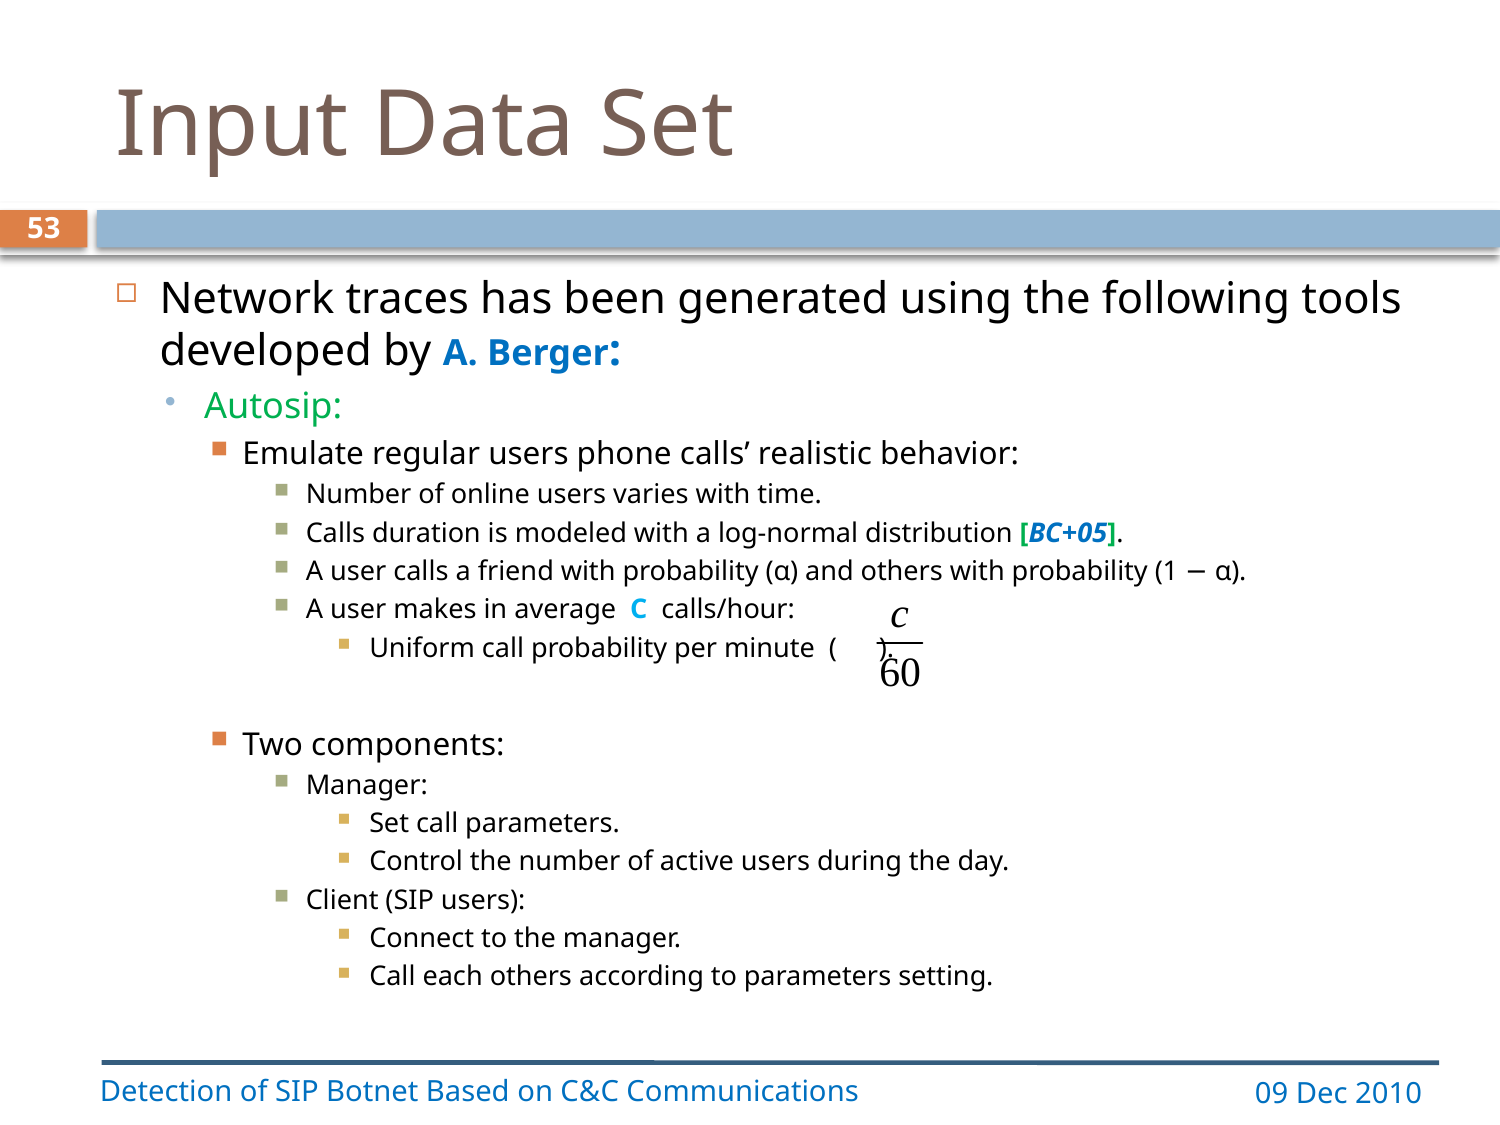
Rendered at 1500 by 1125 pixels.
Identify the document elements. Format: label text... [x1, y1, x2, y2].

footer Detection of SIP Botnet Based on C&C Communications [99, 1061, 990, 1122]
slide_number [999, 1061, 1438, 1122]
slide_number 53 [0, 208, 88, 249]
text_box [869, 587, 933, 696]
list Network traces has been generated using the following tools developed by A. Berger: Autosip: Emulate regular users phone calls’ realistic behavior: Number of online users varies with time. Calls duration is modeled with a log-normal distribution [BC+05]. A user calls a friend with probability (α) and others with probability (1 − α). A user makes in average C calls/hour: Uniform call probability per minute ( ). Two components: Manager: Set call parameters. Control the number of active users during the day. Client (SIP users): Connect to the manager. Call each others according to parameters setting. [100, 262, 1438, 1000]
title Input Data Set [100, 37, 1438, 200]
